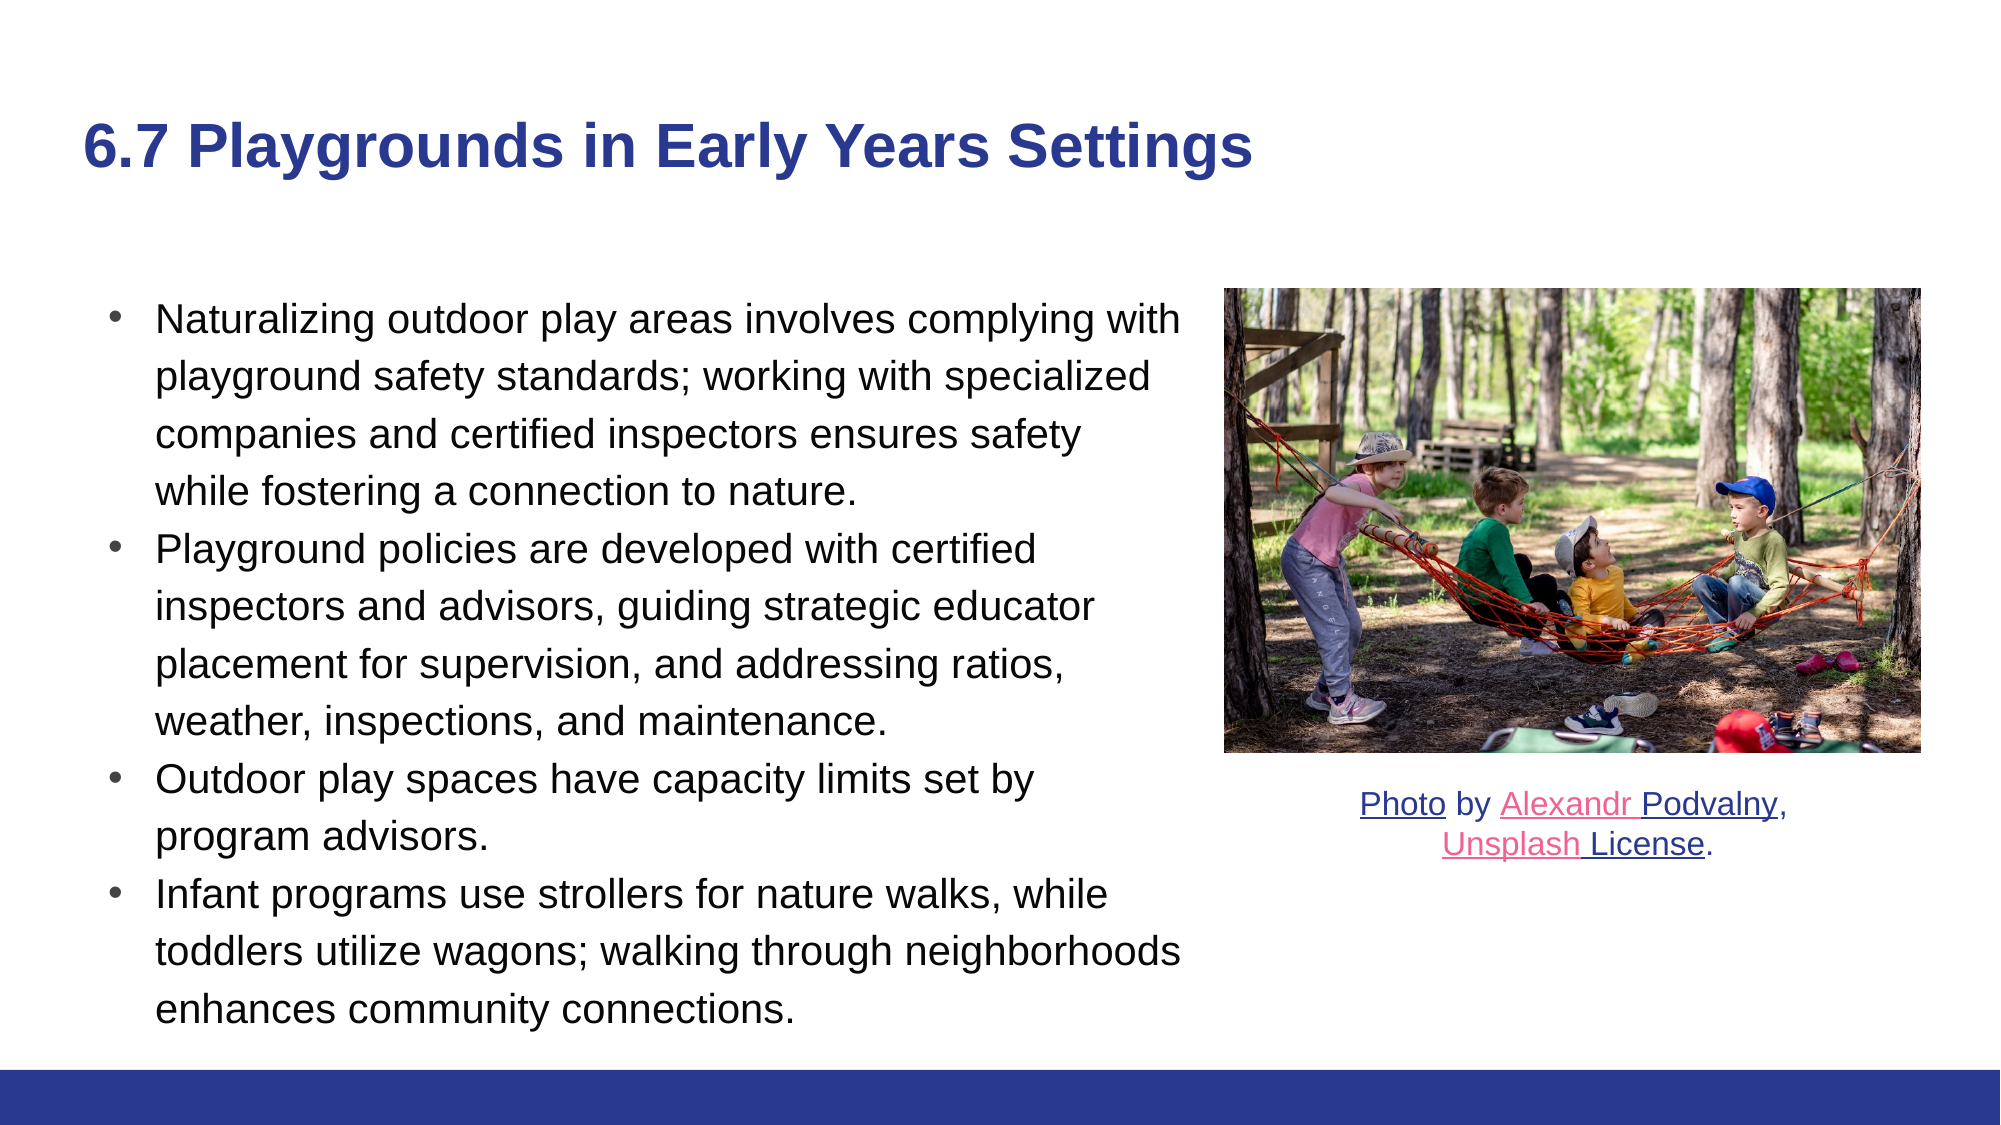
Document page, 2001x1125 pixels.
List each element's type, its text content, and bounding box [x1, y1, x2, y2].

picture [1224, 287, 1921, 753]
text_box Photo by Alexandr Podvalny, Unsplash License. [1224, 774, 1932, 869]
list Naturalizing outdoor play areas involves complying with playground safety standards; working with specialized companies and certified inspectors ensures safety while fostering a connection to nature. Playground policies are developed with certified inspectors and advisors, guiding strategic educator placement for supervision, and addressing ratios, weather, inspections, and maintenance. Outdoor play spaces have capacity limits set by program advisors. Infant programs use strollers for nature walks, while toddlers utilize wagons; walking through neighborhoods enhances community connections. [68, 268, 1203, 1036]
title 6.7 Playgrounds in Early Years Settings [68, 89, 1932, 223]
